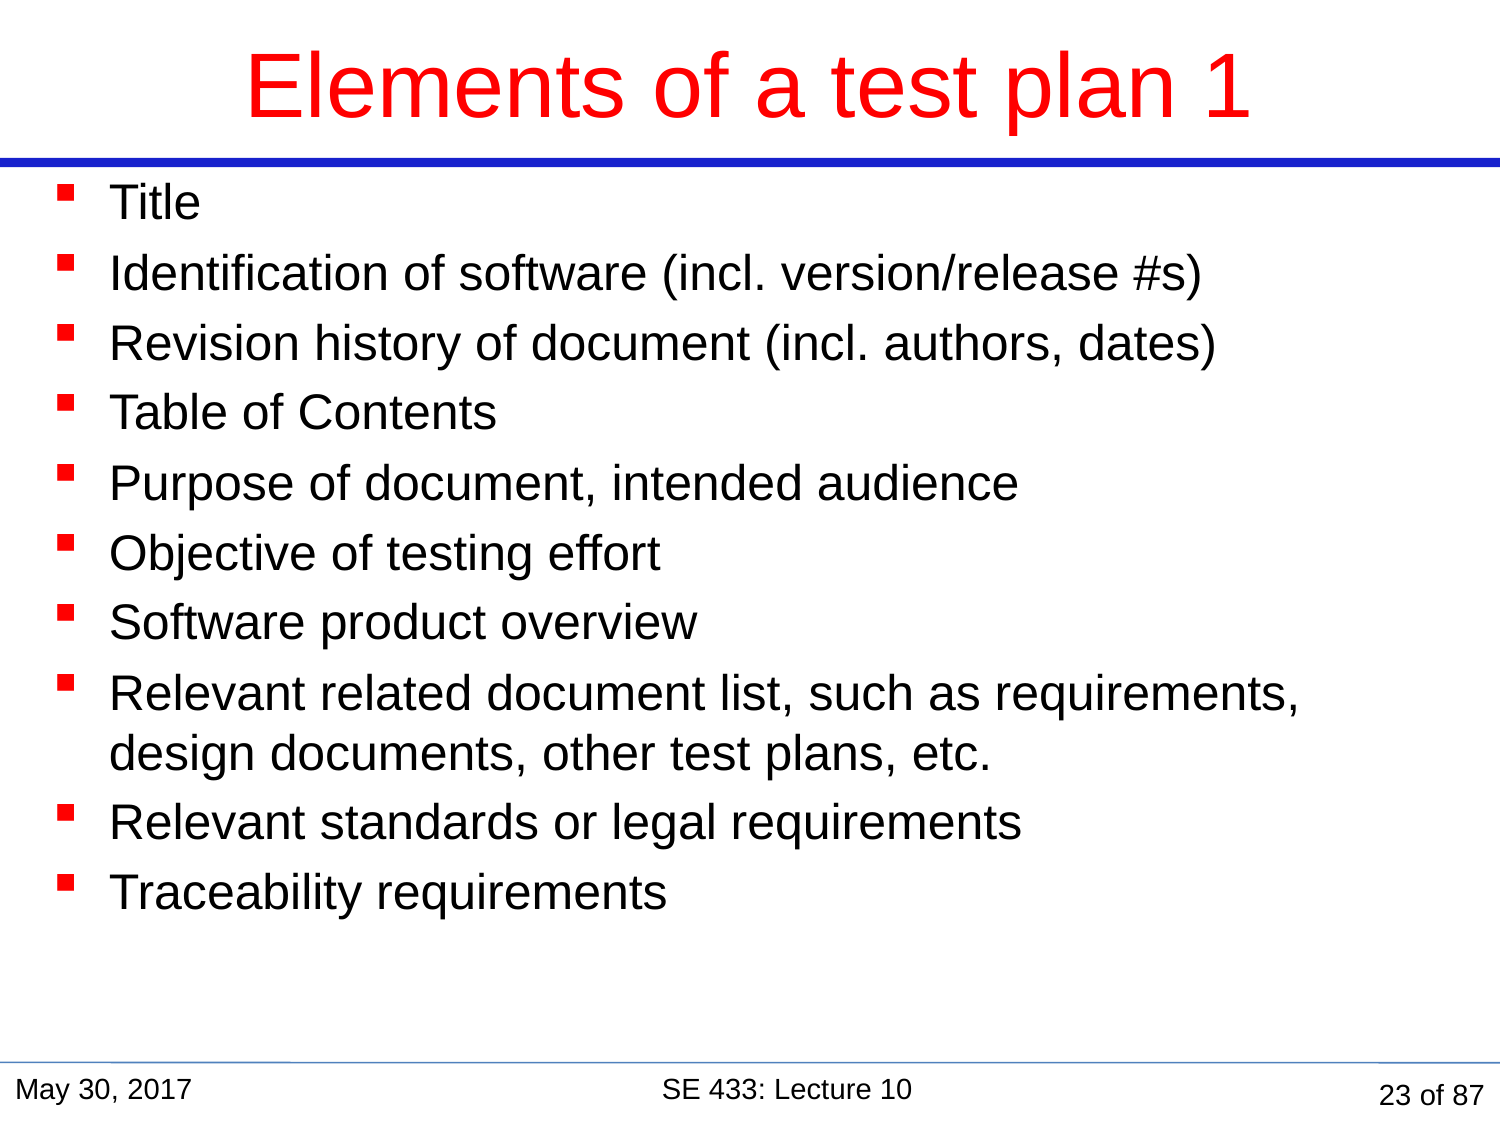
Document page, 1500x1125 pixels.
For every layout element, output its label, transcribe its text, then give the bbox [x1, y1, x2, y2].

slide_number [0, 1062, 324, 1125]
footer SE 433: Lecture 10 [324, 1062, 1249, 1125]
title Elements of a test plan 1 [0, 0, 1500, 163]
list Title Identification of software (incl. version/release #s) Revision history of document (incl. authors, dates) Table of Contents Purpose of document, intended audience Objective of testing effort Software product overview Relevant related document list, such as requirements, design documents, other test plans, etc. Relevant standards or legal requirements Traceability requirements [37, 162, 1463, 1062]
slide_number 23 of 87 [1249, 1062, 1500, 1125]
